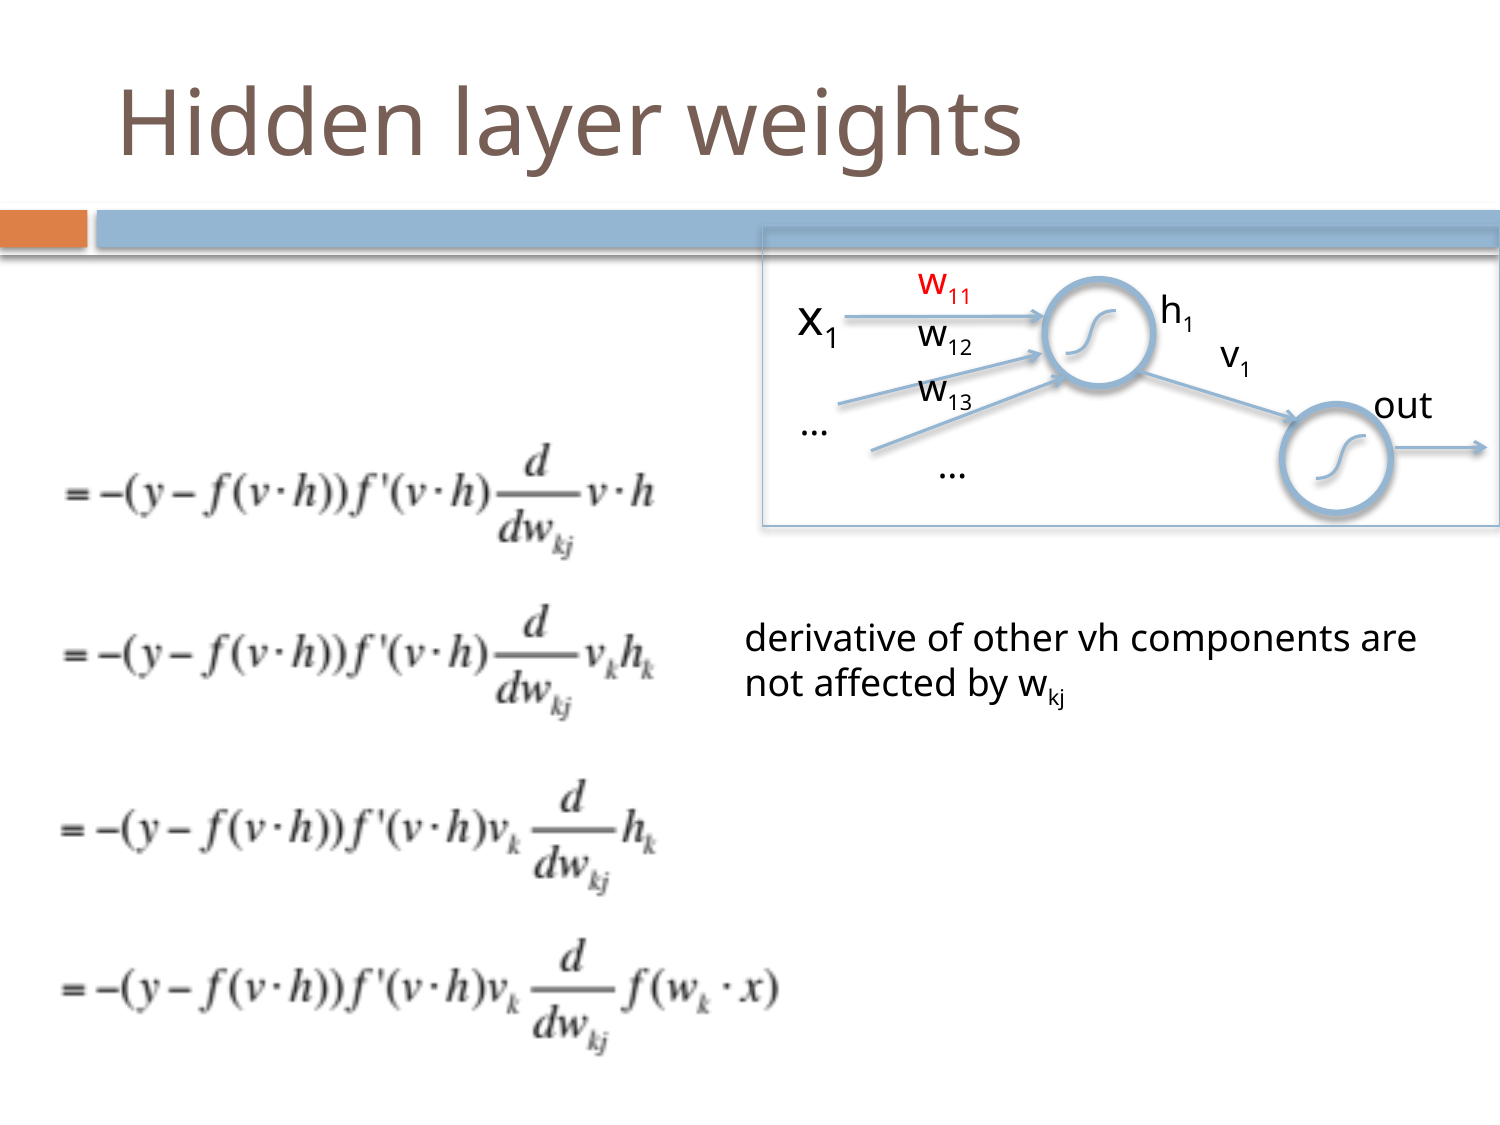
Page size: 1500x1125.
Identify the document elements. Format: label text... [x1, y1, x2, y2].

text_box [845, 317, 1043, 324]
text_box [56, 764, 663, 901]
text_box [762, 224, 1500, 527]
text_box [1397, 450, 1485, 455]
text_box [1315, 435, 1367, 479]
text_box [56, 924, 782, 1060]
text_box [870, 376, 1066, 452]
title Hidden layer weights [100, 37, 1438, 200]
text_box derivative of other vh components are not affected by wkj [729, 606, 1450, 718]
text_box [1065, 310, 1117, 354]
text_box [58, 589, 661, 726]
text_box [1137, 370, 1299, 421]
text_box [837, 353, 1043, 405]
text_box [60, 429, 659, 565]
